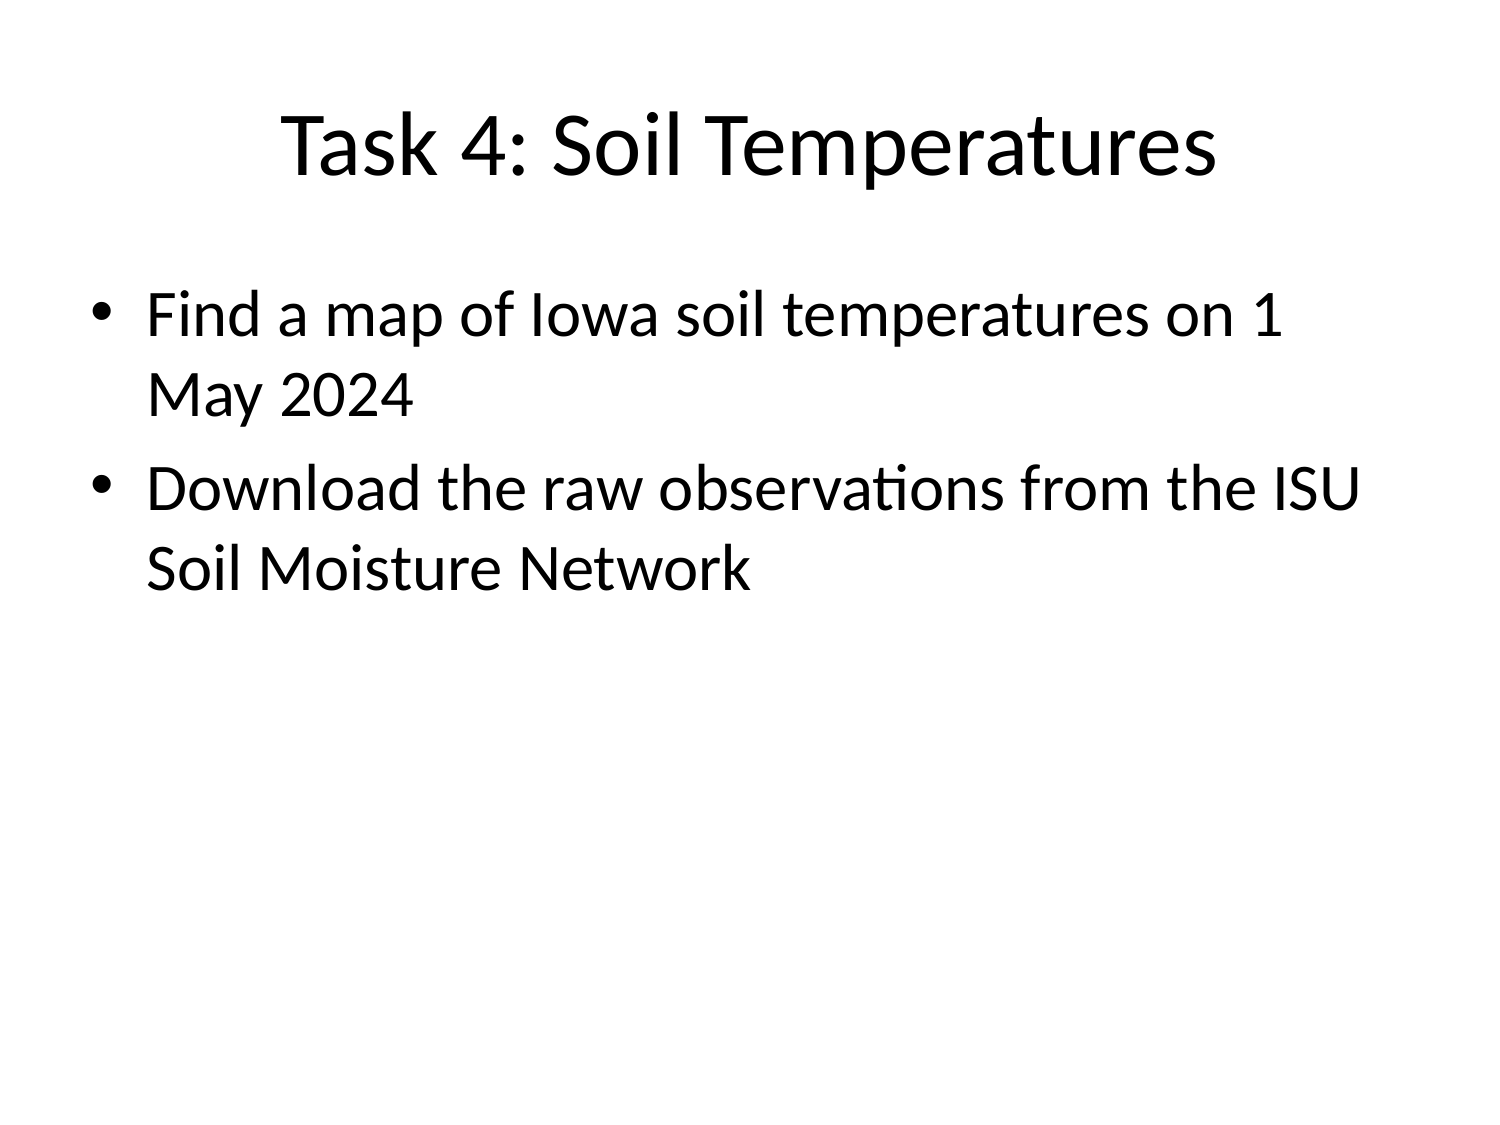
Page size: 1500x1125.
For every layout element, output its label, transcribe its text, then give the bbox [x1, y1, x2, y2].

title Task 4: Soil Temperatures [75, 45, 1425, 233]
list Find a map of Iowa soil temperatures on 1 May 2024 Download the raw observations from the ISU Soil Moisture Network [75, 262, 1425, 1005]
